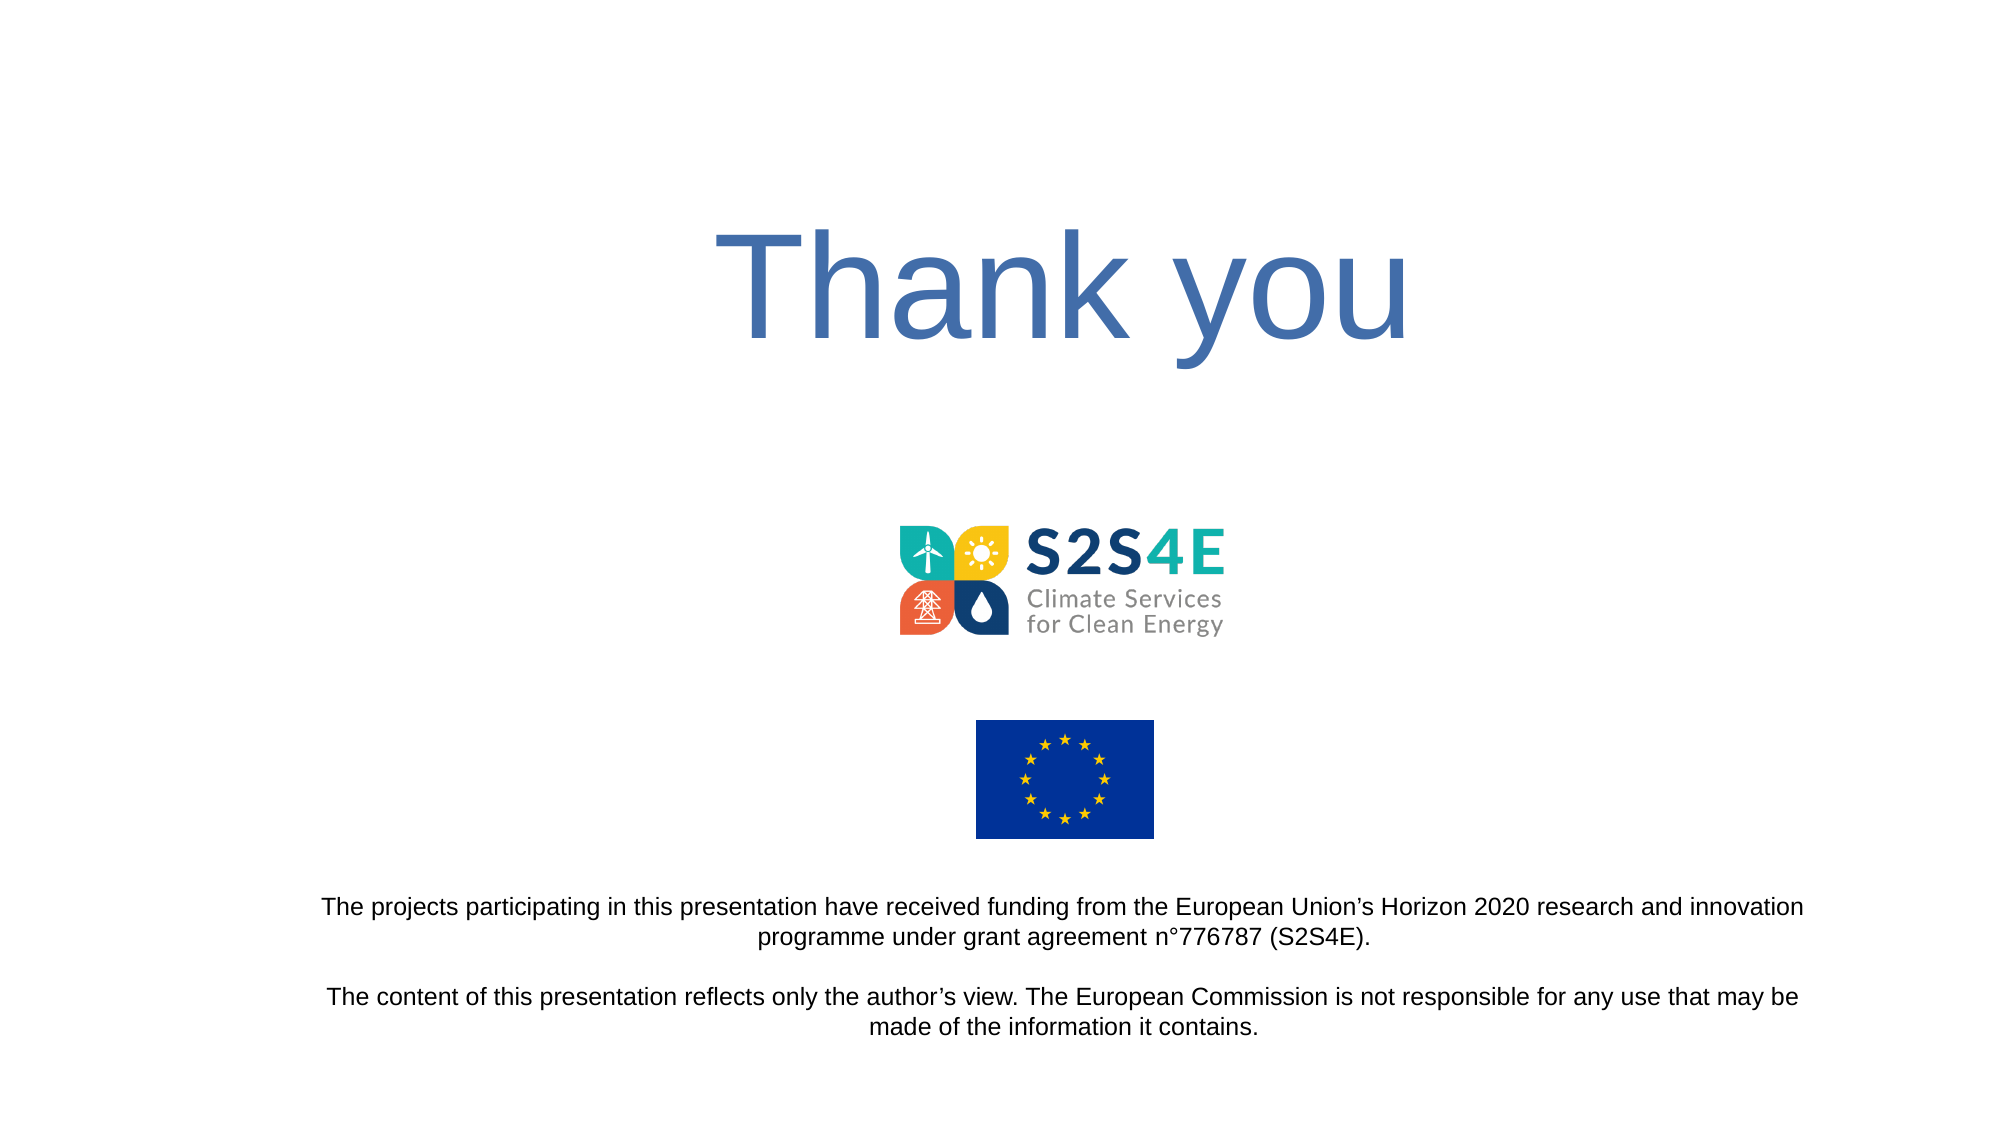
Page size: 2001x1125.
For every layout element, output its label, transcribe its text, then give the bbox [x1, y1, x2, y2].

text_box Thank you [699, 181, 1430, 377]
text_box The projects participating in this presentation have received funding from the European Union’s Horizon 2020 research and innovation programme under grant agreement n°776787 (S2S4E). The content of this presentation reflects only the author’s view. The European Commission is not responsible for any use that may be made of the information it contains. [301, 883, 1828, 1048]
picture [976, 720, 1154, 839]
picture [899, 520, 1230, 639]
